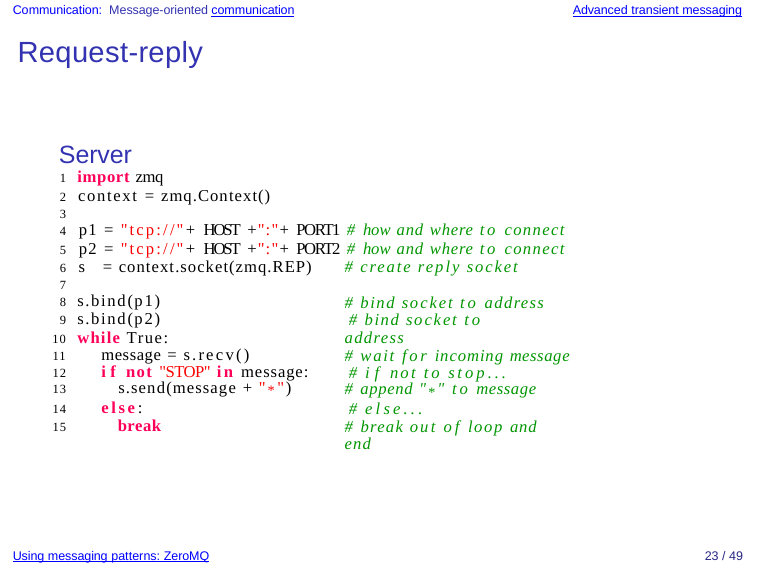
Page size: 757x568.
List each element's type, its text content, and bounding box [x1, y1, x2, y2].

text_box # wait for incoming message # if not to stop... # append "*" to message # else... # break out of loop and end [338, 342, 578, 454]
text_box Request-reply [15, 30, 206, 69]
text_box Server 1 import zmq 2 context = zmq.Context() 3 4 p1 = "tcp://"+ HOST +":"+ PORT1 # how and where to connect 5 p2 = "tcp://"+ HOST +":"+ PORT2 # how and where to connect [56, 137, 565, 258]
text_box # bind socket to address # bind socket to address [342, 289, 549, 342]
slide_number 23 / 49 [698, 546, 745, 568]
text_box Advanced transient messaging [570, 0, 745, 18]
text_box 11 message = s.recv() 12 if not "STOP" in message: 13 s.send(message + "*") 14 else: 15 break [46, 342, 314, 436]
text_box # create reply socket [342, 253, 524, 276]
text_box 6 s = context.socket(zmq.REP) 7 8 s.bind(p1) 9 s.bind(p2) 10 while True: [50, 251, 316, 347]
text_box Using messaging patterns: ZeroMQ [10, 546, 213, 563]
text_box Communication: Message-oriented communication [10, 0, 299, 18]
